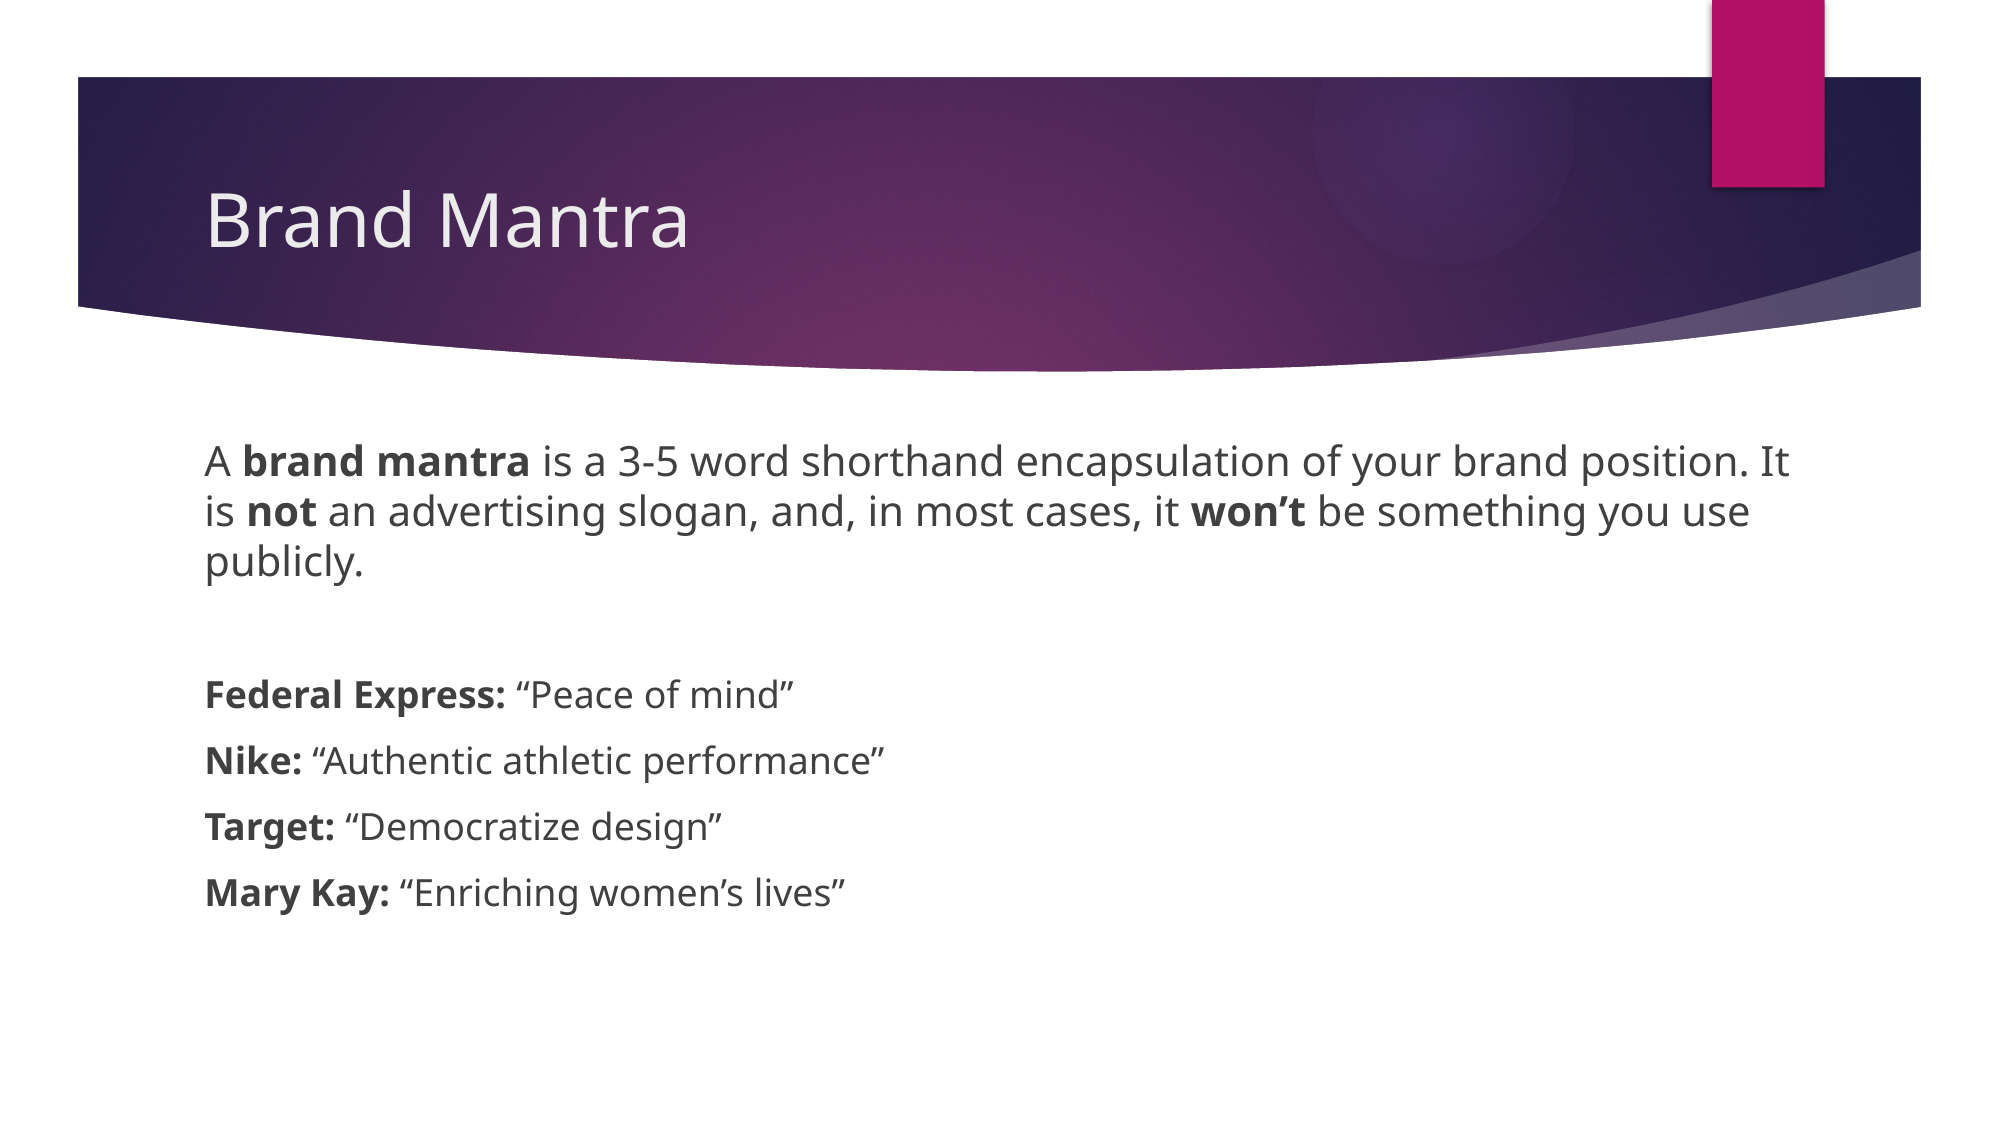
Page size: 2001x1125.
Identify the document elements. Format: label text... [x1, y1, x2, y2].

list A brand mantra is a 3-5 word shorthand encapsulation of your brand position. It is not an advertising slogan, and, in most cases, it won’t be something you use publicly. Federal Express: “Peace of mind” Nike: “Authentic athletic performance” Target: “Democratize design” Mary Kay: “Enriching women’s lives” [189, 427, 1841, 988]
title Brand Mantra [189, 159, 1627, 276]
